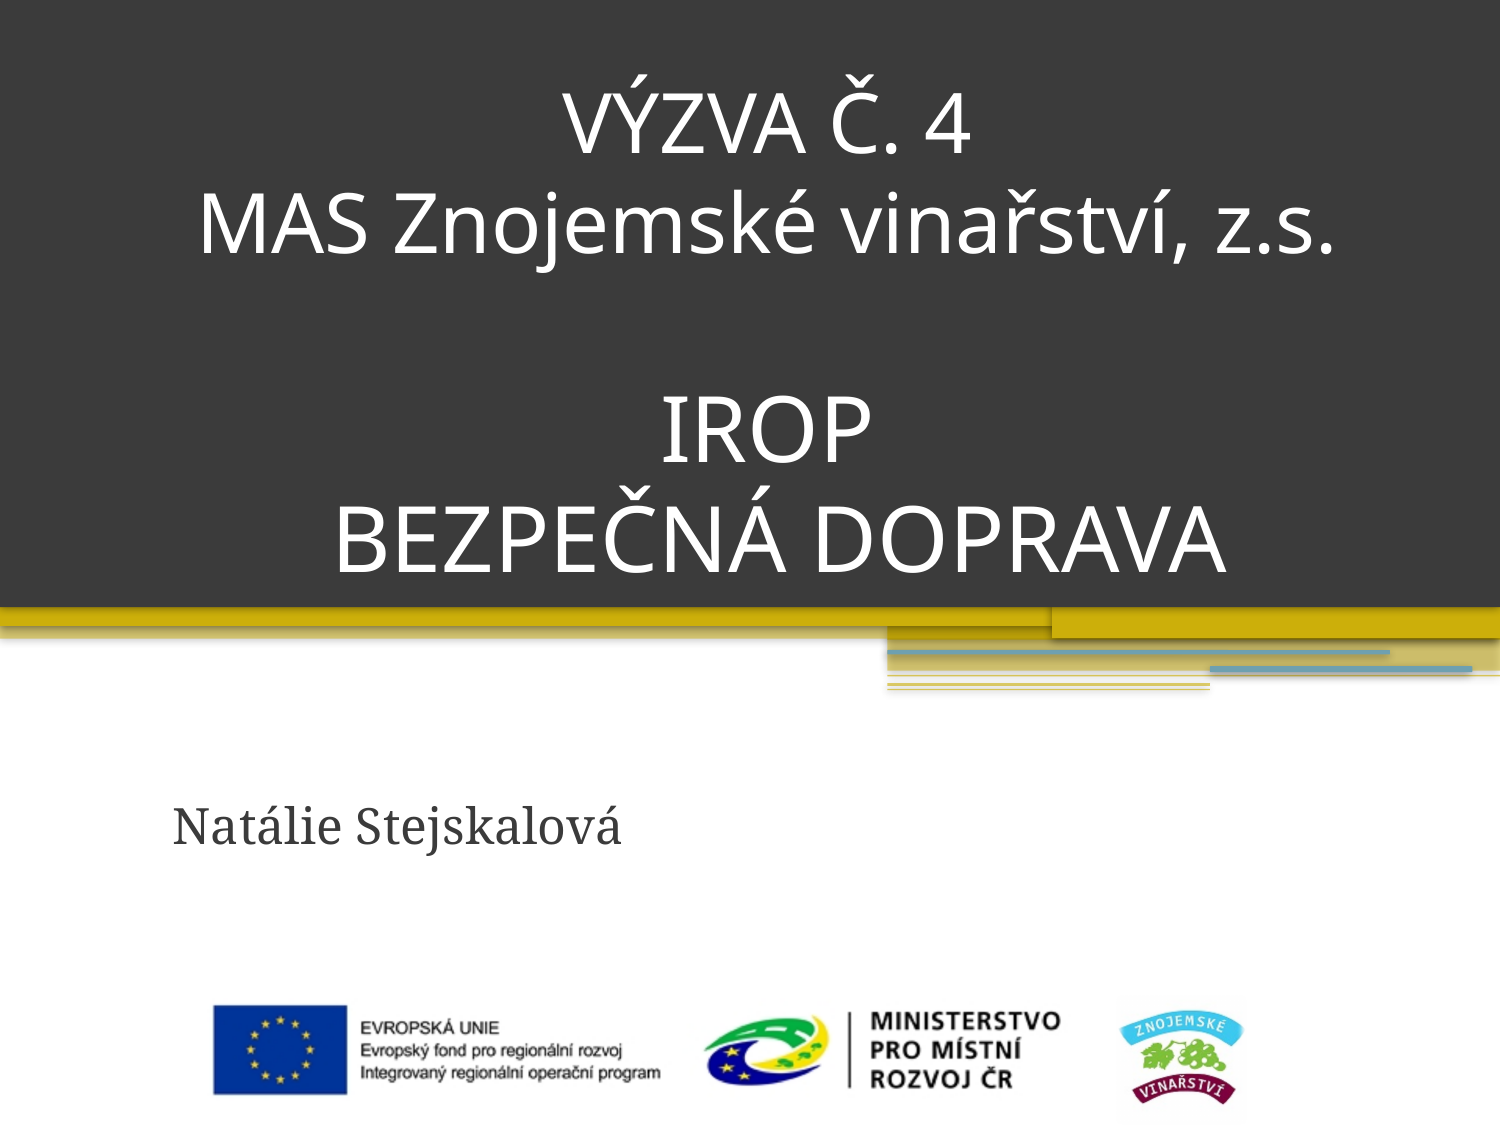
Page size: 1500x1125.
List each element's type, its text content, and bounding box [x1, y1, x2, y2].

text_box Natálie Stejskalová [147, 786, 1436, 1075]
picture [182, 974, 1090, 1125]
picture [1115, 994, 1247, 1125]
text_box VÝZVA Č. 4 MAS Znojemské vinařství, z.s. IROP BEZPEČNÁ DOPRAVA [64, 361, 1471, 598]
